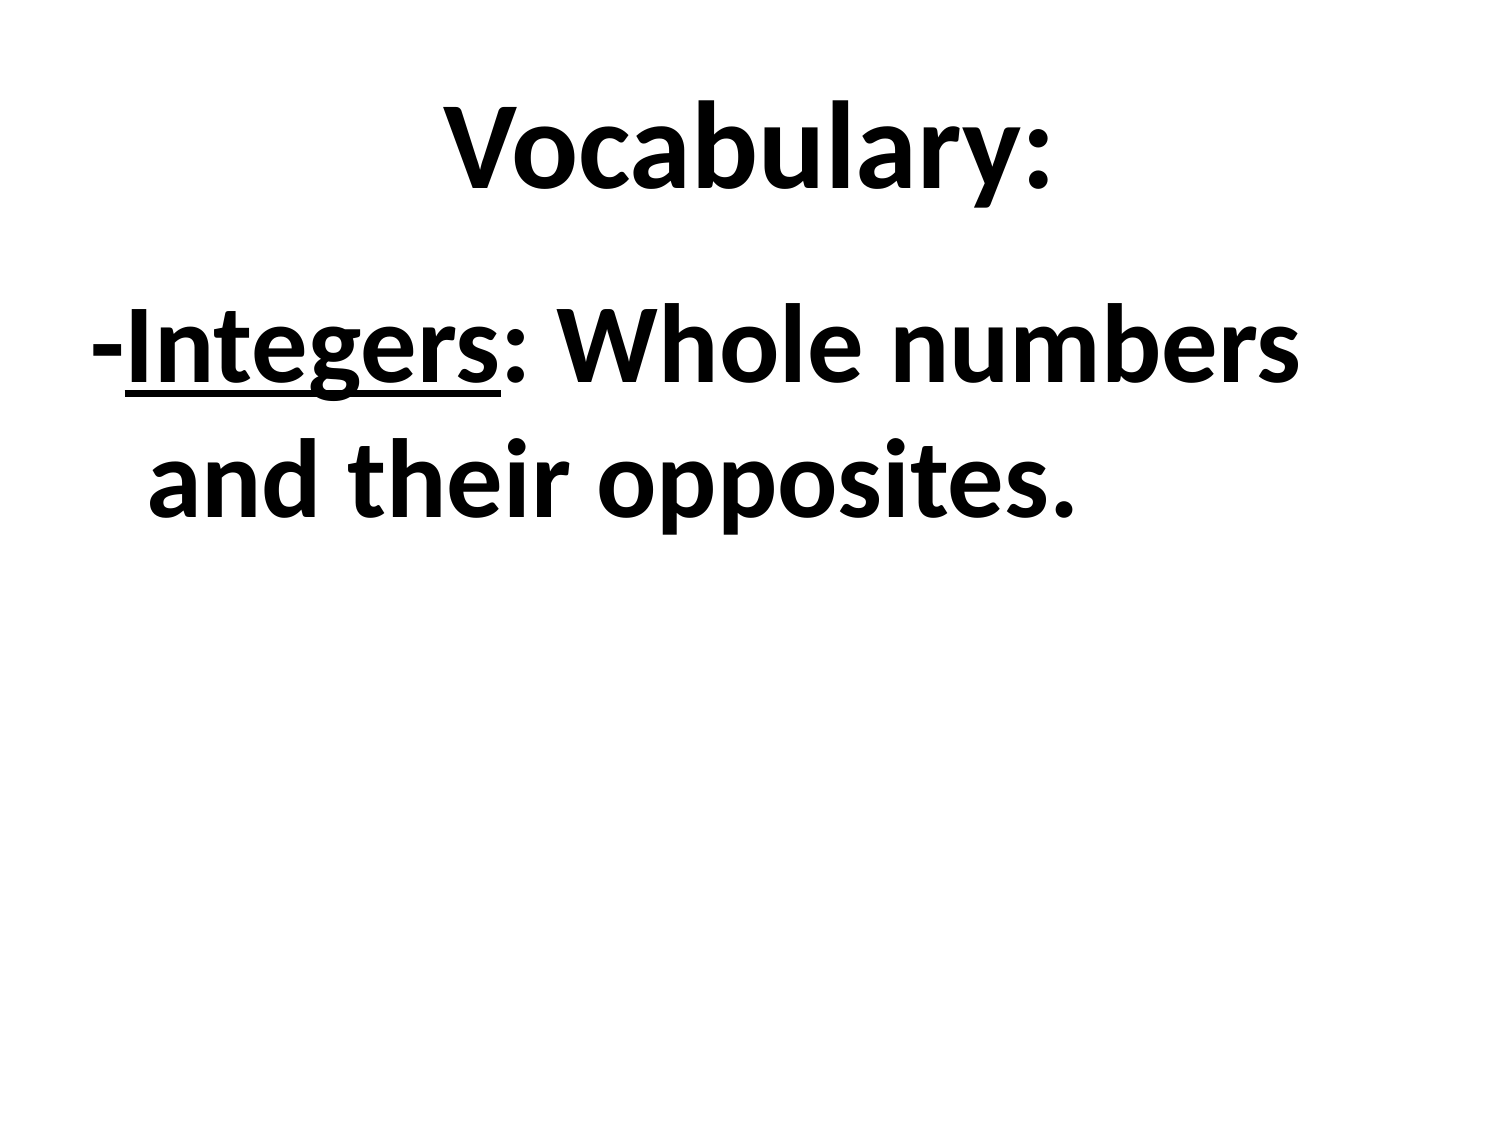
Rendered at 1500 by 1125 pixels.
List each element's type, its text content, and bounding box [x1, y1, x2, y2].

title Vocabulary: [75, 45, 1425, 233]
list -Integers: Whole numbers and their opposites. [75, 262, 1425, 1005]
